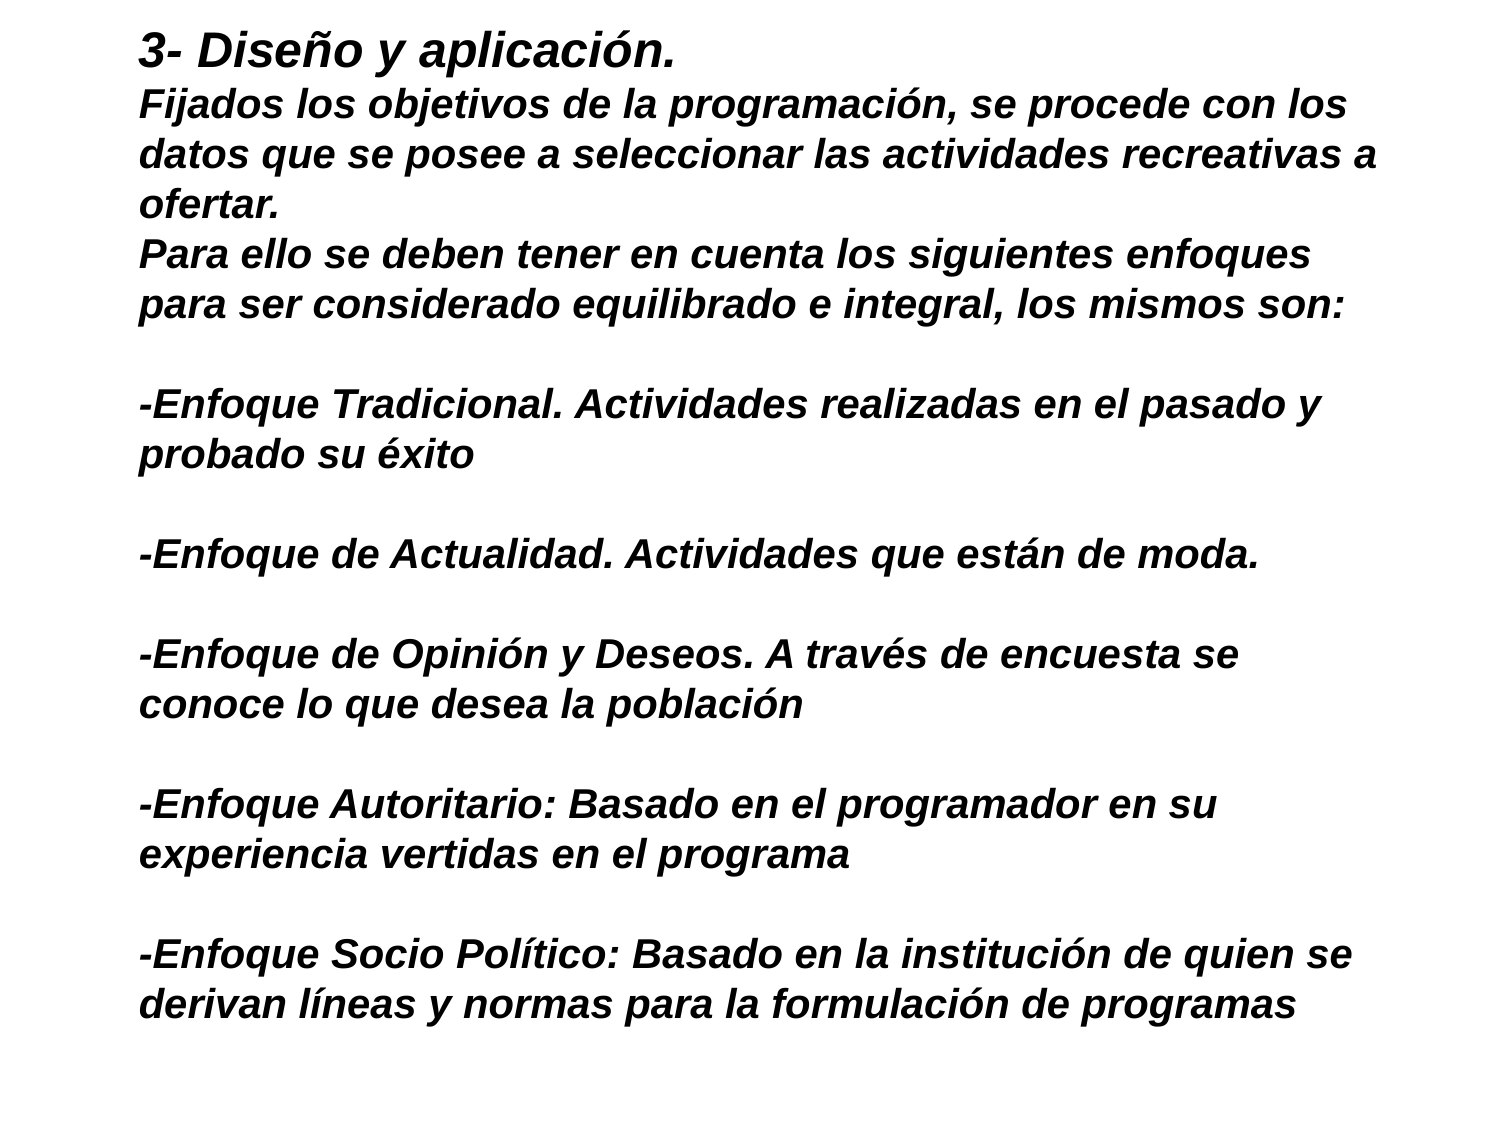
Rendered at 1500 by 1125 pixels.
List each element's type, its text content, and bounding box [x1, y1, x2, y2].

text_box 3- Diseño y aplicación. Fijados los objetivos de la programación, se procede con los datos que se posee a seleccionar las actividades recreativas a ofertar. Para ello se deben tener en cuenta los siguientes enfoques para ser considerado equilibrado e integral, los mismos son: -Enfoque Tradicional. Actividades realizadas en el pasado y probado su éxito -Enfoque de Actualidad. Actividades que están de moda. -Enfoque de Opinión y Deseos. A través de encuesta se conoce lo que desea la población -Enfoque Autoritario: Basado en el programador en su experiencia vertidas en el programa -Enfoque Socio Político: Basado en la institución de quien se derivan líneas y normas para la formulación de programas [123, 9, 1412, 1125]
